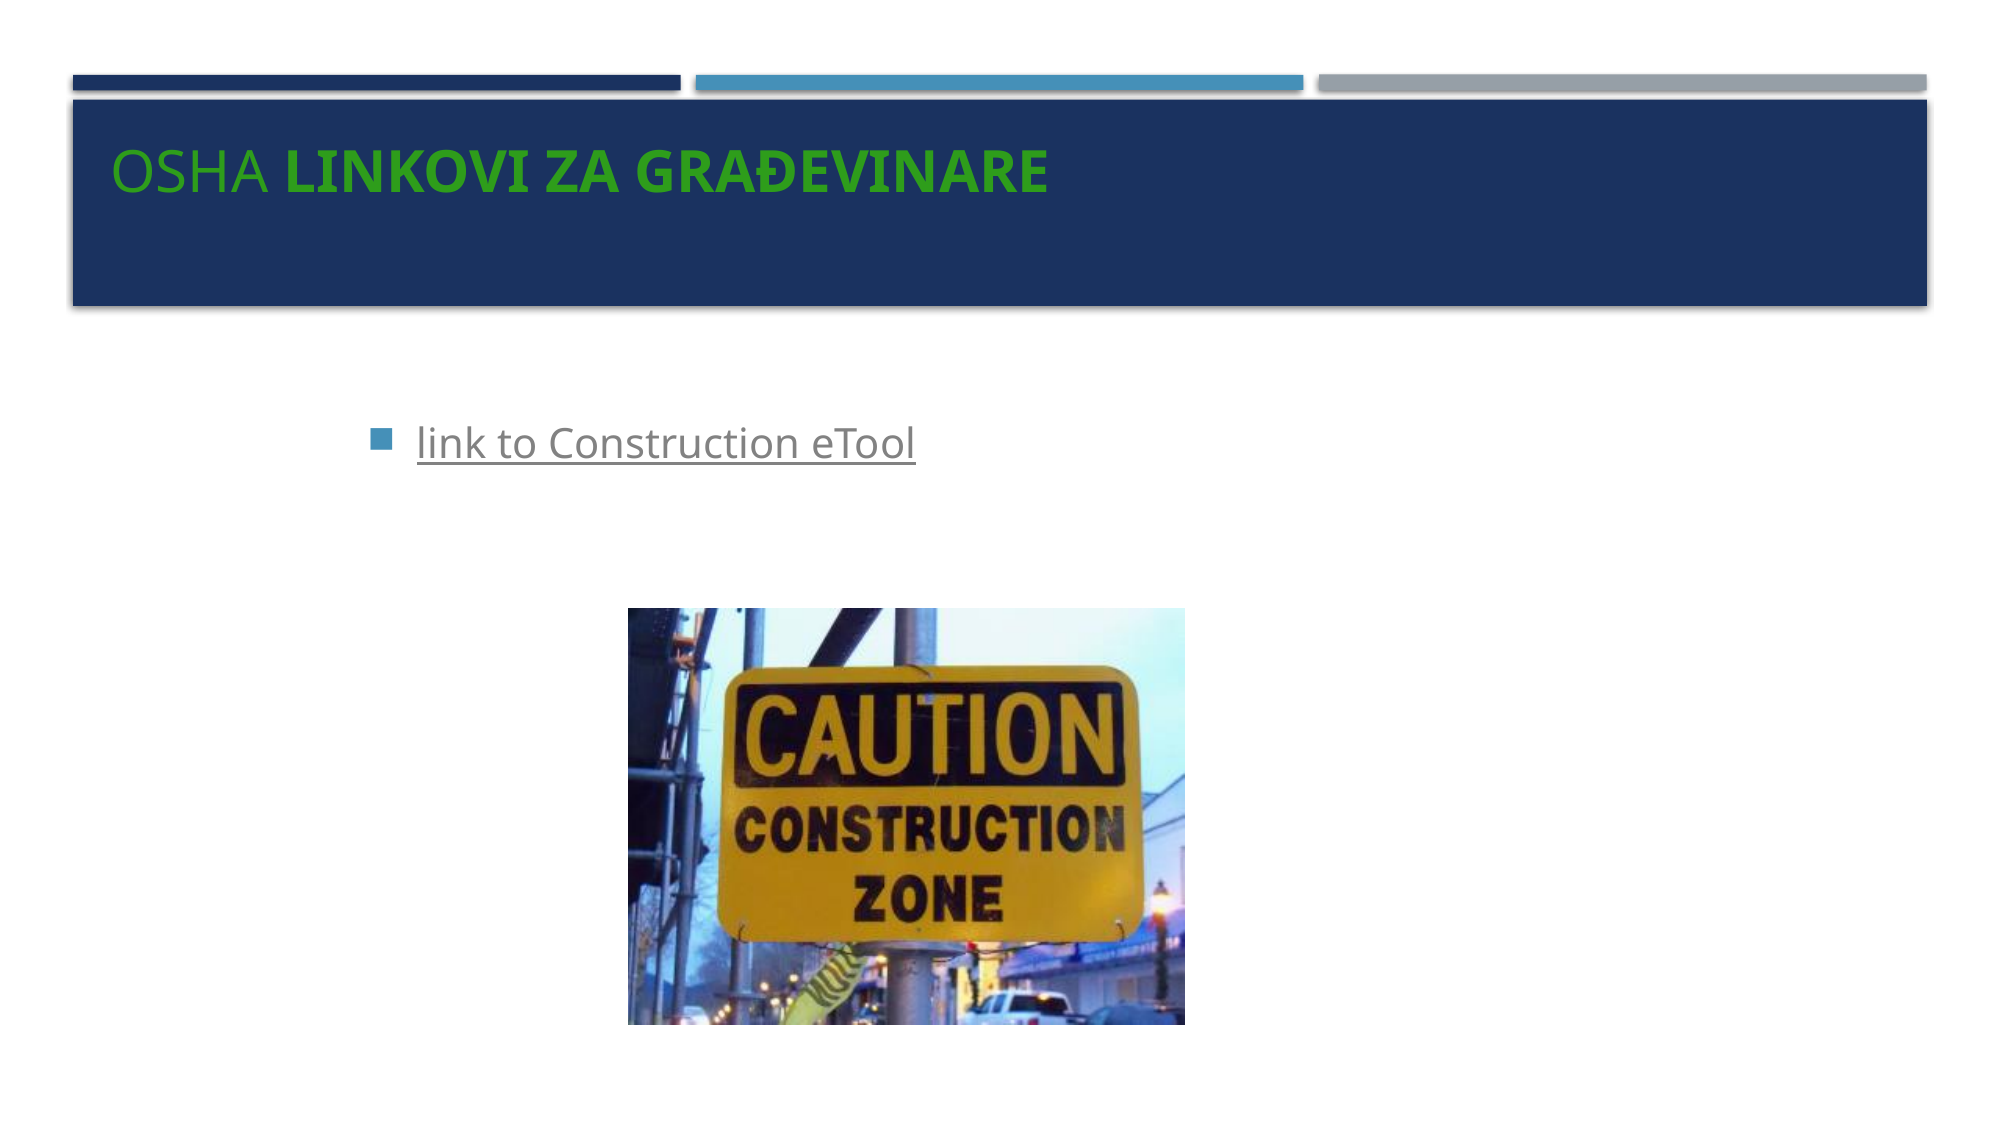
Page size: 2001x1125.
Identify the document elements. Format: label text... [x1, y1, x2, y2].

list link to Construction eTool [351, 320, 1569, 570]
picture [628, 607, 1185, 1026]
title OSHA linkovi za građevinare [95, 119, 1905, 282]
